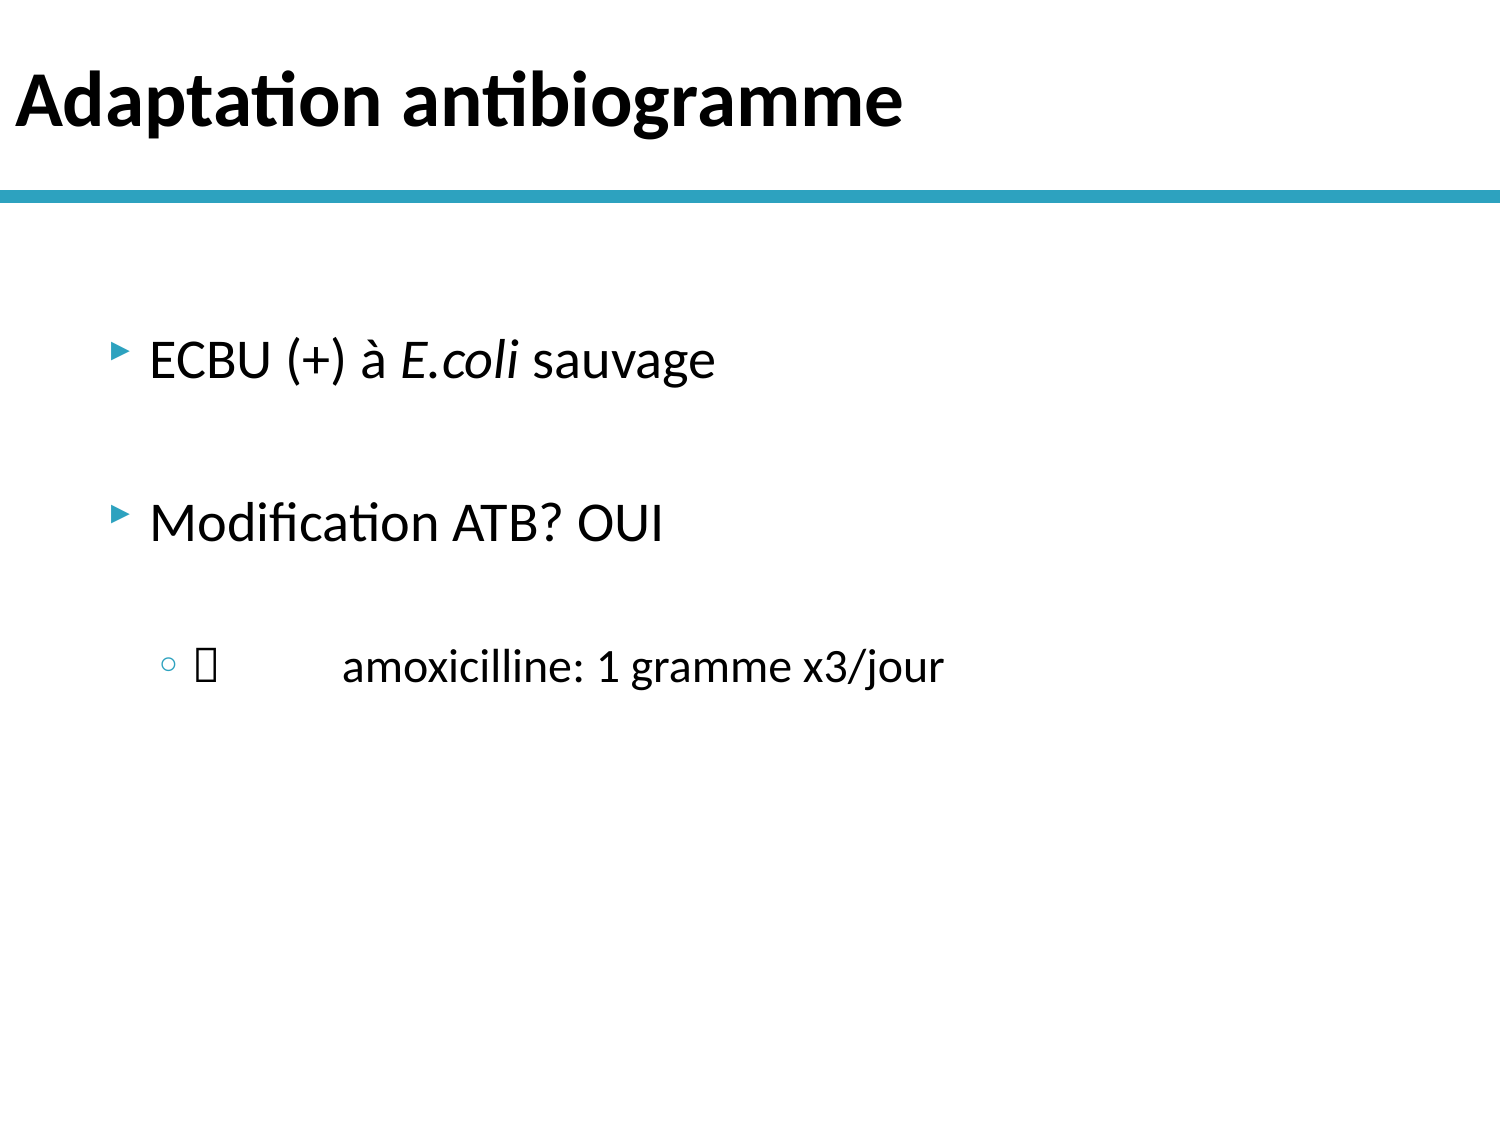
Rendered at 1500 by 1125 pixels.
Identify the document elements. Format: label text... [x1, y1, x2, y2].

title Adaptation antibiogramme [0, 0, 1500, 189]
list ECBU (+) à E.coli sauvage Modification ATB? OUI  amoxicilline: 1 gramme x3/jour [74, 314, 1426, 986]
